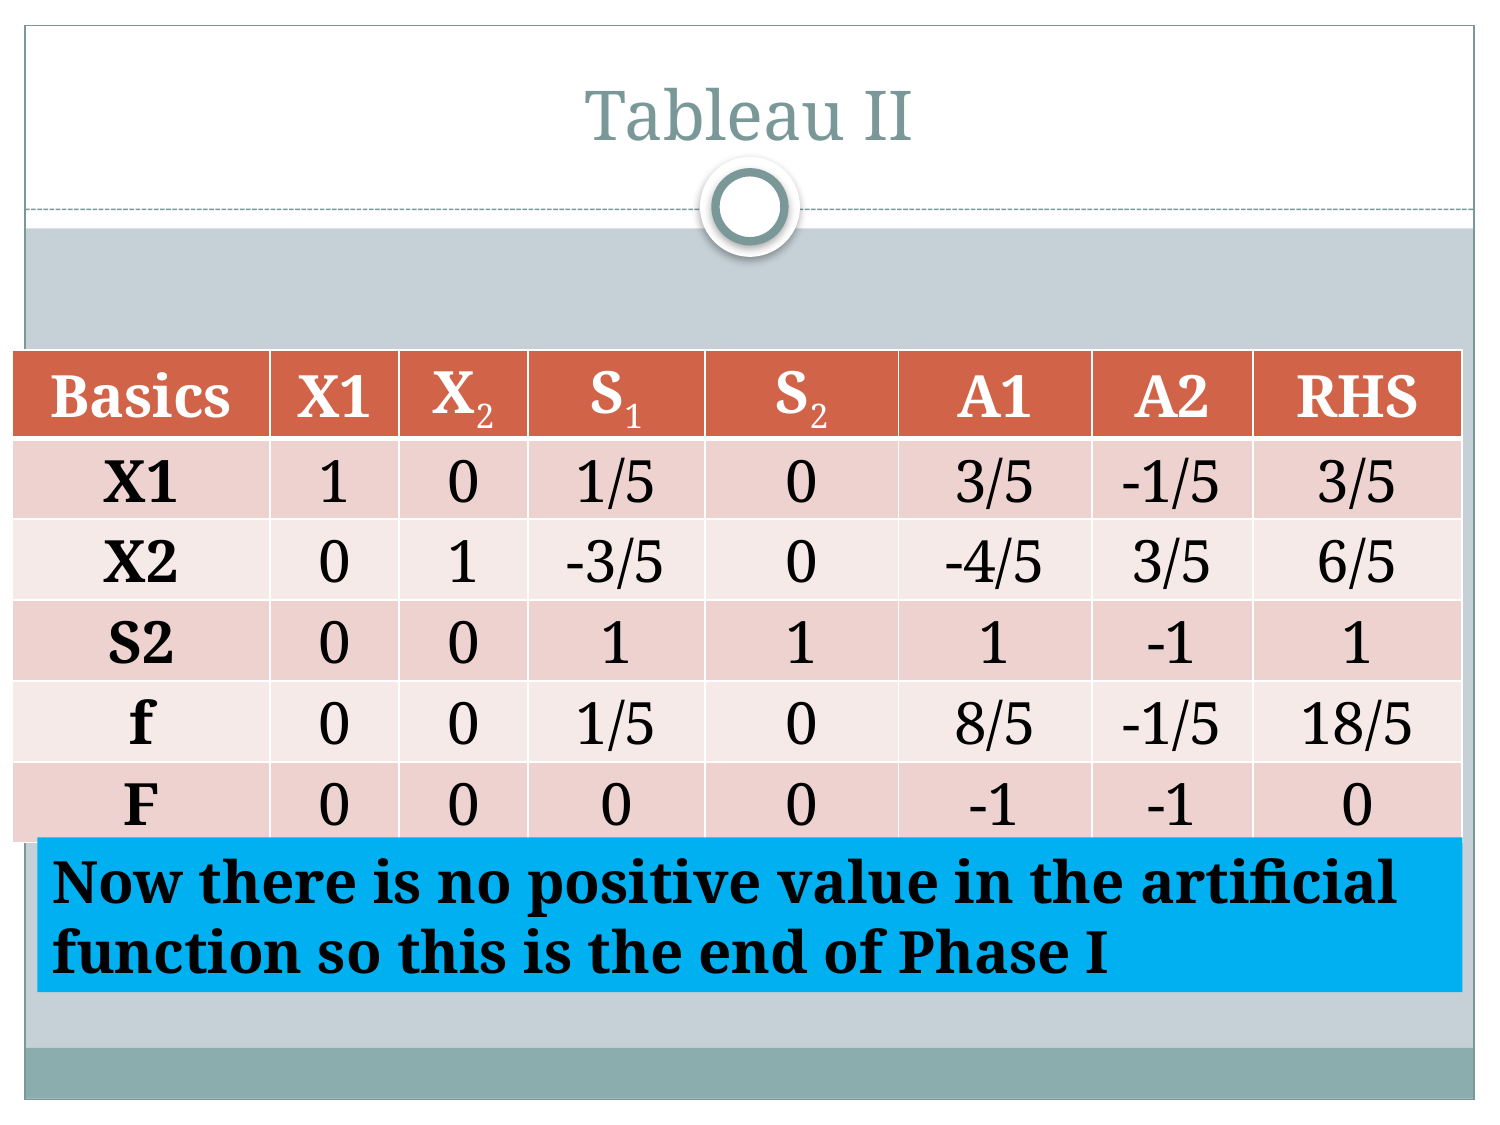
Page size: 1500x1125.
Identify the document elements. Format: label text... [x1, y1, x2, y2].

table_cell 1 [1254, 601, 1461, 680]
table_cell X2 [13, 520, 269, 599]
title Tableau II [49, 37, 1450, 162]
table_cell 0 [400, 441, 527, 518]
table_cell 18/5 [1254, 682, 1461, 761]
table_cell -3/5 [529, 520, 704, 599]
table_header X1 [271, 351, 398, 436]
table_cell F [13, 763, 269, 842]
table_cell X1 [13, 441, 269, 518]
table_cell 0 [271, 601, 398, 680]
table_cell 0 [706, 441, 898, 518]
table_cell 0 [706, 763, 898, 837]
table_cell 1 [400, 520, 527, 599]
table_cell 0 [706, 682, 898, 761]
table_cell -1/5 [1093, 441, 1252, 518]
table_cell 1/5 [529, 682, 704, 761]
table_cell 3/5 [1254, 441, 1461, 518]
table_cell 0 [271, 763, 398, 837]
table_cell 1 [529, 601, 704, 680]
table_cell -1 [1093, 763, 1252, 837]
table_header S1 [529, 351, 704, 436]
table_cell S2 [13, 601, 269, 680]
table_cell -1 [899, 763, 1091, 837]
table_cell 0 [271, 520, 398, 599]
table_cell 3/5 [1093, 520, 1252, 599]
table_cell 0 [271, 682, 398, 761]
table_cell 0 [400, 682, 527, 761]
table_cell 0 [400, 763, 527, 837]
table_cell 1 [271, 441, 398, 518]
table_header A1 [899, 351, 1091, 436]
table_cell 0 [706, 520, 898, 599]
table_header RHS [1254, 351, 1461, 436]
table_header X2 [400, 351, 527, 436]
table_cell 0 [1254, 763, 1461, 837]
table_cell 1 [706, 601, 898, 680]
table_header A2 [1093, 351, 1252, 436]
table_header Basics [13, 351, 269, 436]
table_header S2 [706, 351, 898, 436]
table_cell 6/5 [1254, 520, 1461, 599]
table_cell -1 [1093, 601, 1252, 680]
table_cell 1 [899, 601, 1091, 680]
table_cell -4/5 [899, 520, 1091, 599]
table_cell -1/5 [1093, 682, 1252, 761]
table_cell 3/5 [899, 441, 1091, 518]
table_cell 0 [529, 763, 704, 837]
table_cell 0 [400, 601, 527, 680]
table_cell f [13, 682, 269, 761]
text_box Now there is no positive value in the artificial function so this is the end of Phase I [37, 837, 1463, 993]
table_cell 1/5 [529, 441, 704, 518]
table_cell 8/5 [899, 682, 1091, 761]
